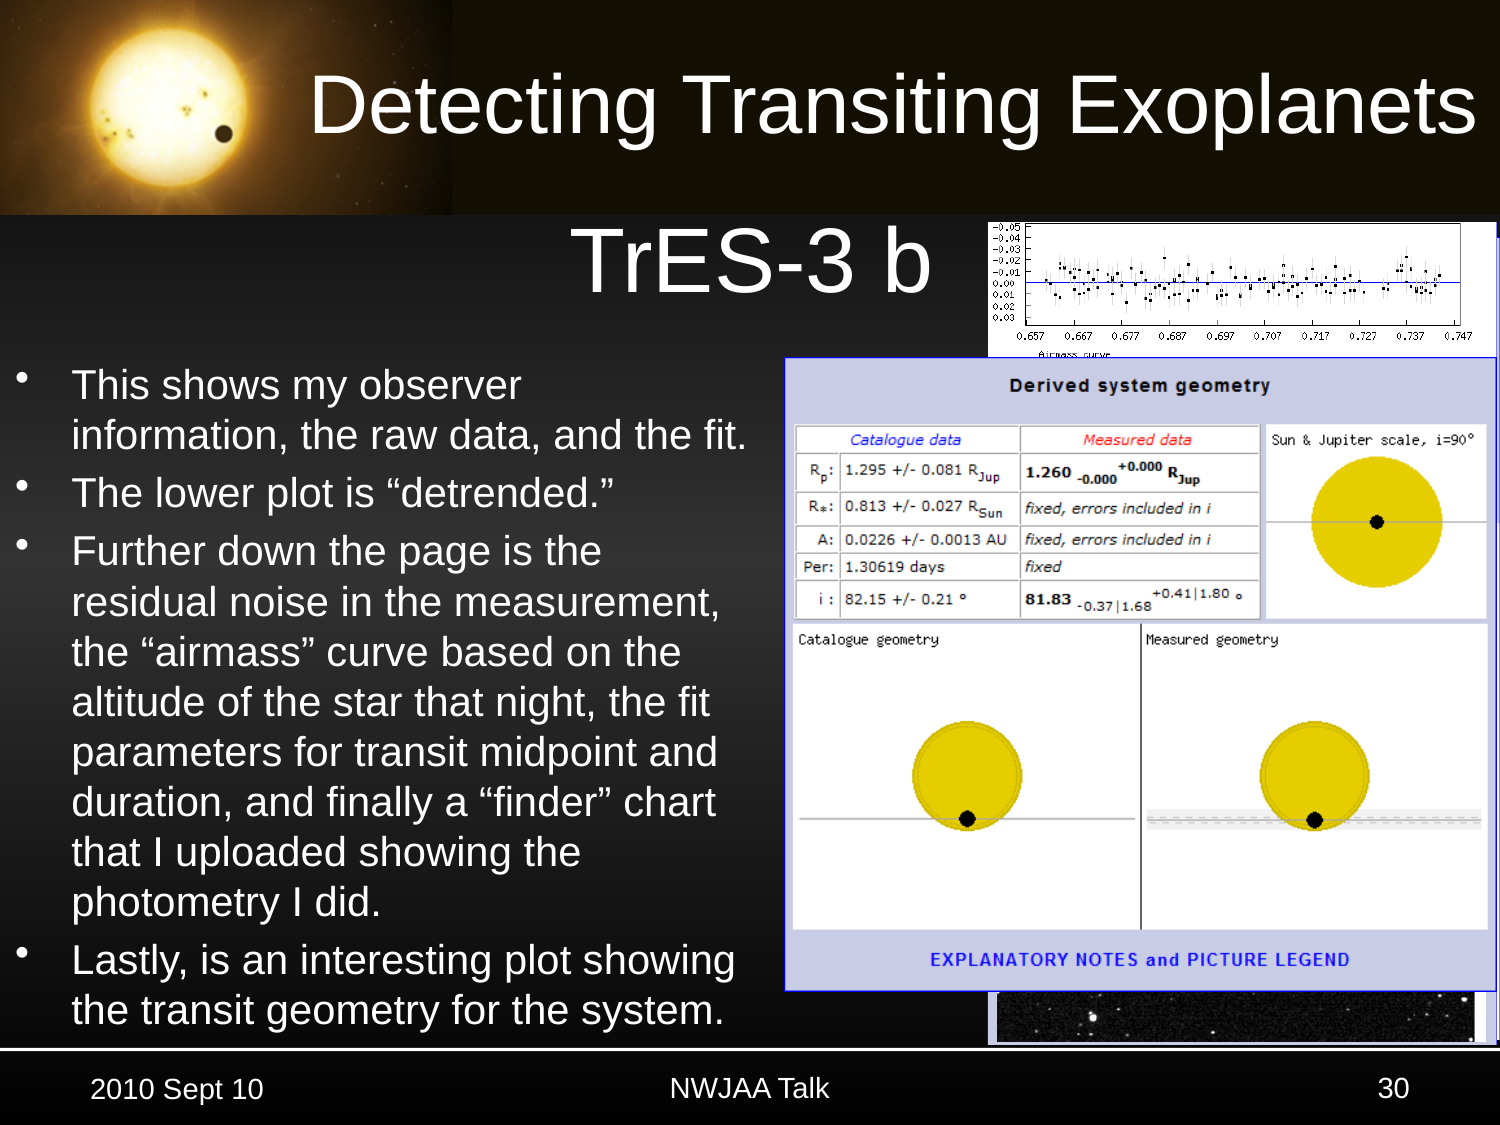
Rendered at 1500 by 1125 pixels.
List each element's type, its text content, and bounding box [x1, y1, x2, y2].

footer NWJAA Talk [512, 1061, 988, 1113]
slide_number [74, 1062, 426, 1114]
picture [783, 222, 1500, 1046]
slide_number 30 [1074, 1061, 1426, 1113]
title TrES-3 b [74, 162, 1429, 351]
list This shows my observer information, the raw data, and the fit. The lower plot is “detrended.” Further down the page is the residual noise in the measurement, the “airmass” curve based on the altitude of the star that night, the fit parameters for transit midpoint and duration, and finally a “finder” chart that I uploaded showing the photometry I did. Lastly, is an interesting plot showing the transit geometry for the system. [0, 349, 765, 1006]
picture [0, 0, 1500, 215]
